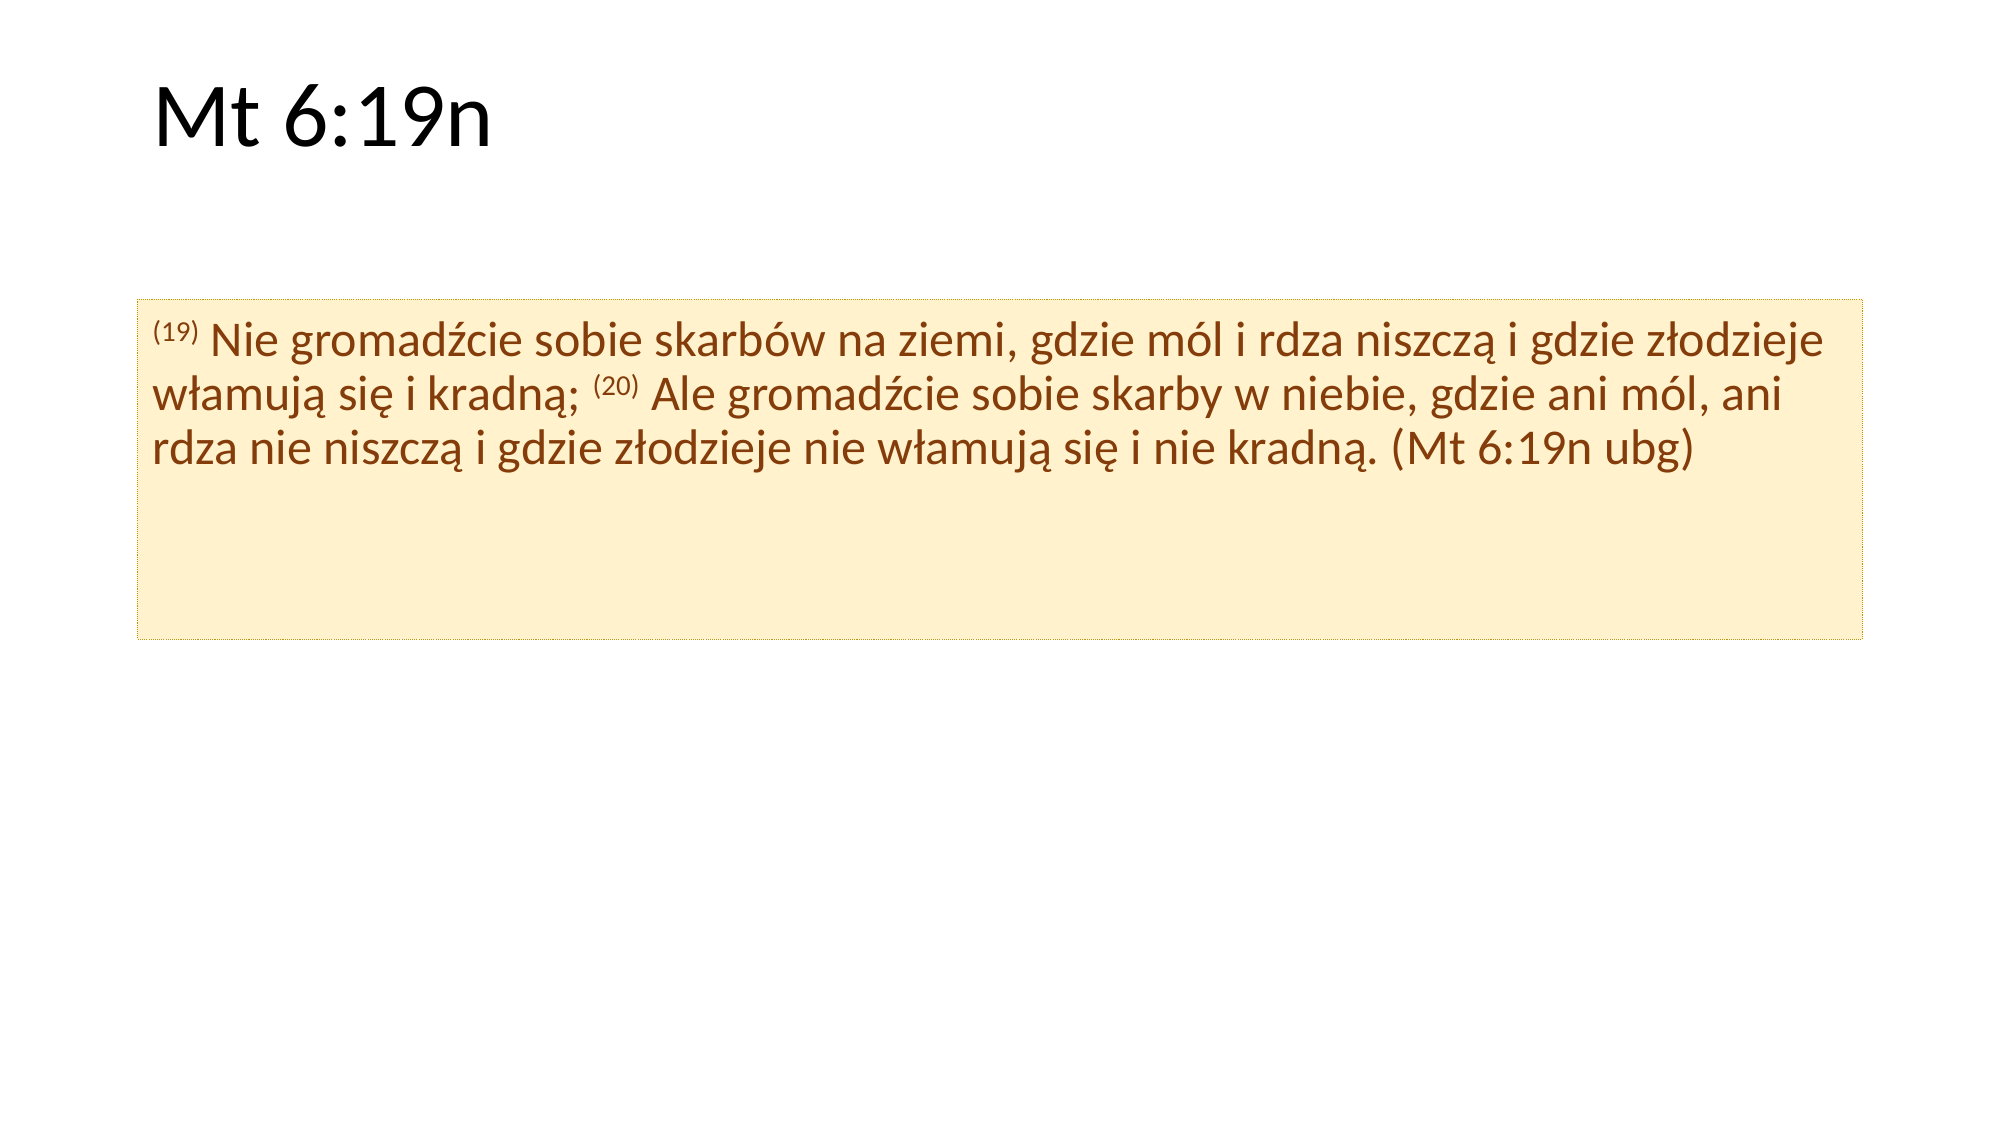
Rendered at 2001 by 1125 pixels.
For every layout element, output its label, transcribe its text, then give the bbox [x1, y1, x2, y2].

title Mt 6:19n [137, 59, 1863, 177]
list (19) Nie gromadźcie sobie skarbów na ziemi, gdzie mól i rdza niszczą i gdzie złodzieje włamują się i kradną; (20) Ale gromadźcie sobie skarby w niebie, gdzie ani mól, ani rdza nie niszczą i gdzie złodzieje nie włamują się i nie kradną. (Mt 6:19n ubg) [137, 299, 1863, 640]
